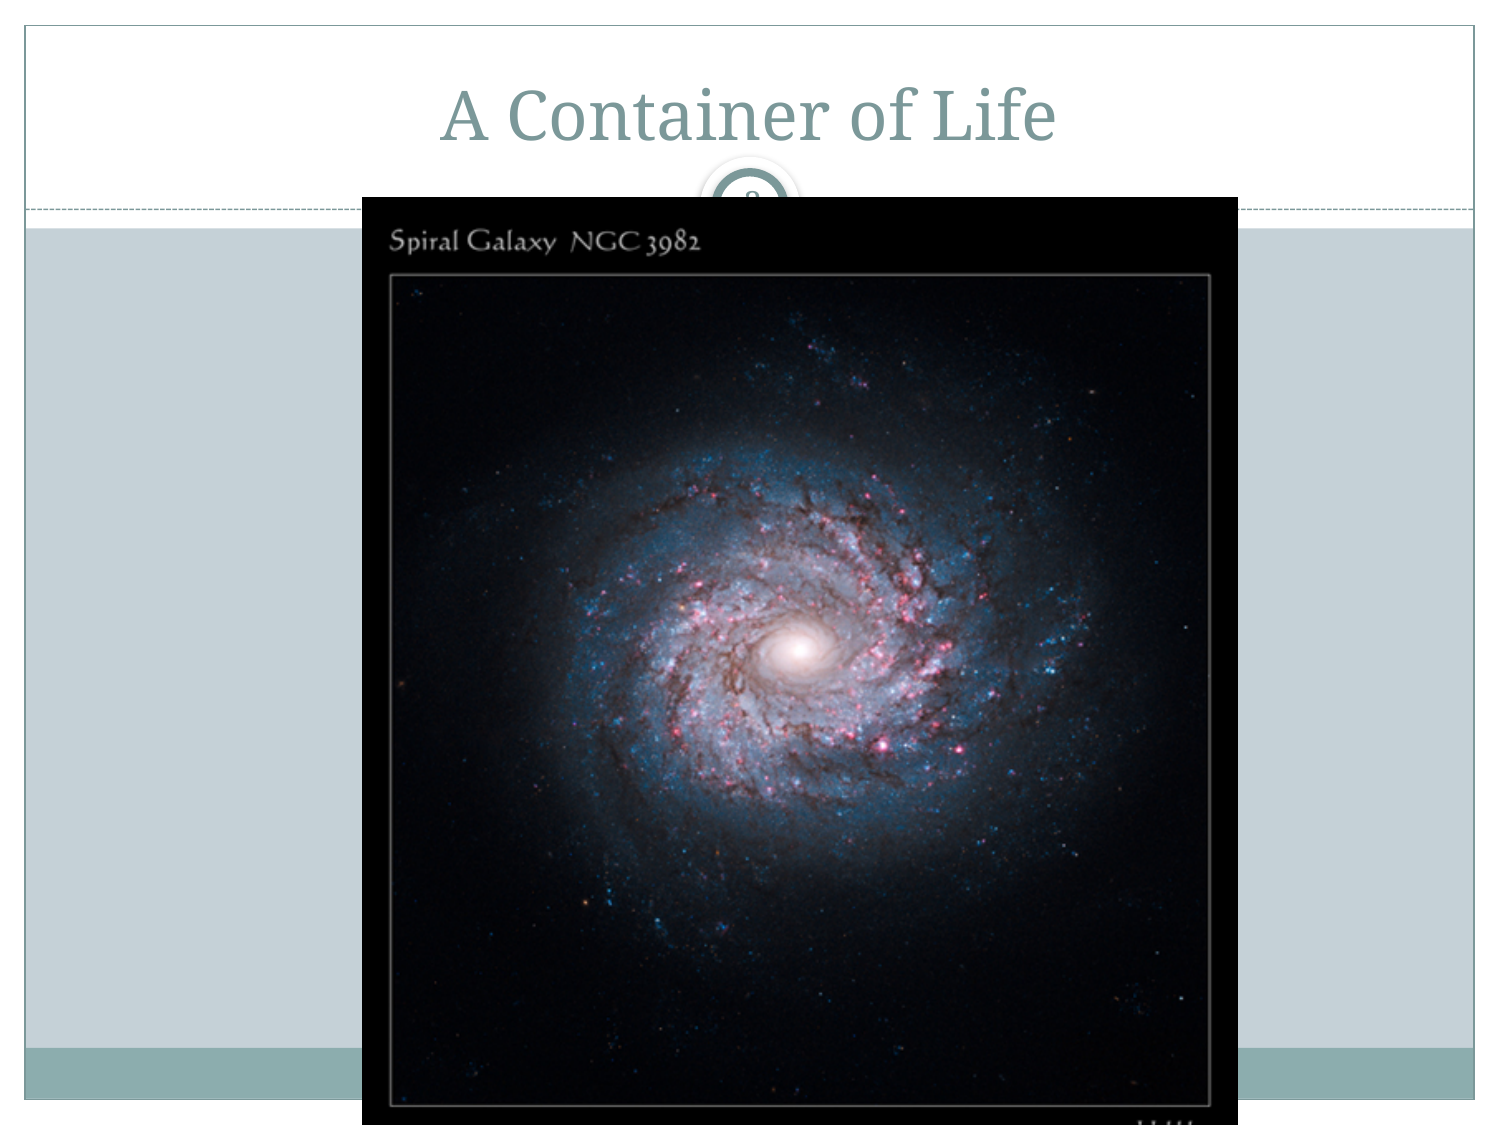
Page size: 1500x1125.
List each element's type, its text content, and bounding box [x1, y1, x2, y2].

title A Container of Life [49, 37, 1450, 162]
slide_number 2 [715, 168, 791, 194]
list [362, 197, 1238, 1125]
